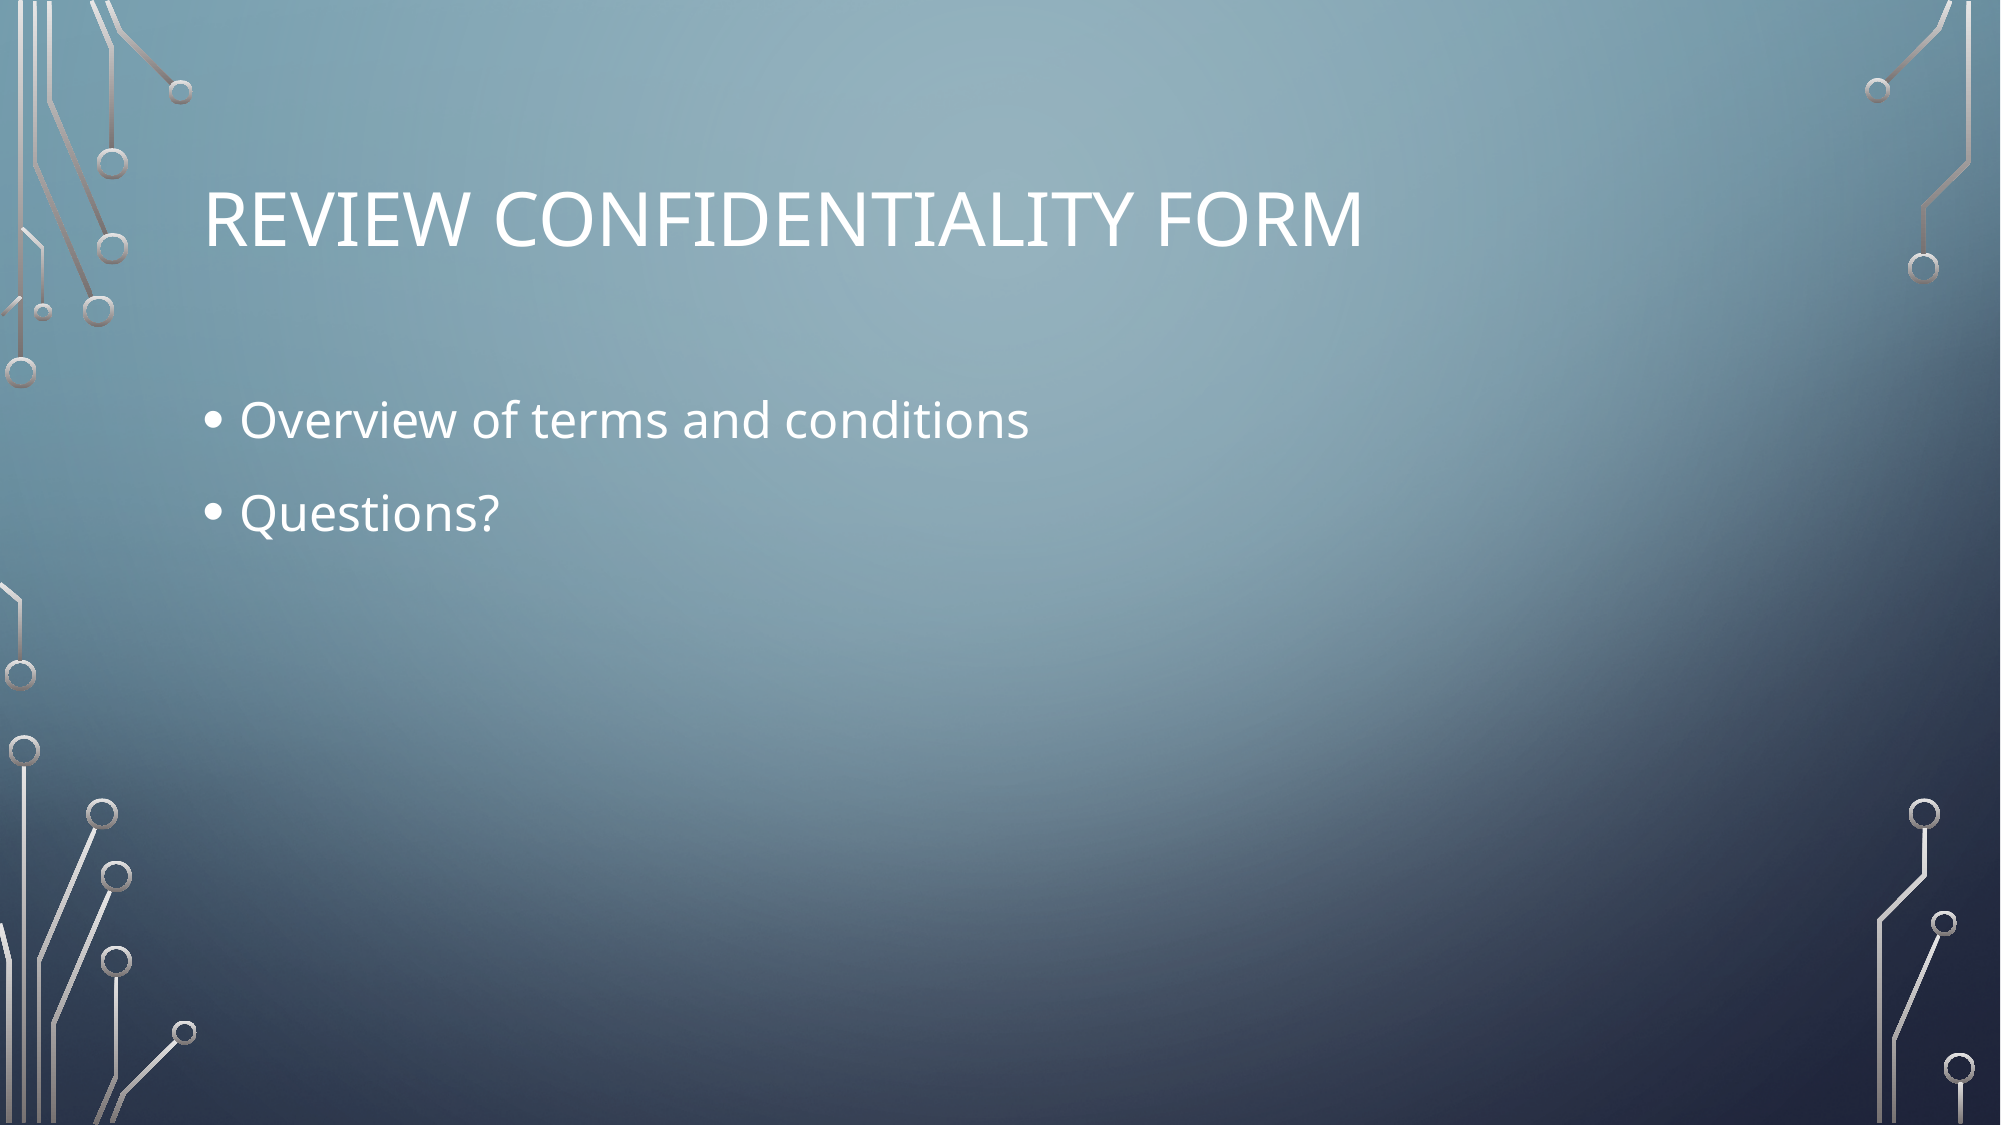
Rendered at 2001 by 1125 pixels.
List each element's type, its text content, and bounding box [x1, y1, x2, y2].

list Overview of terms and conditions Questions? [187, 369, 1813, 950]
title Review Confidentiality Form [187, 101, 1813, 344]
